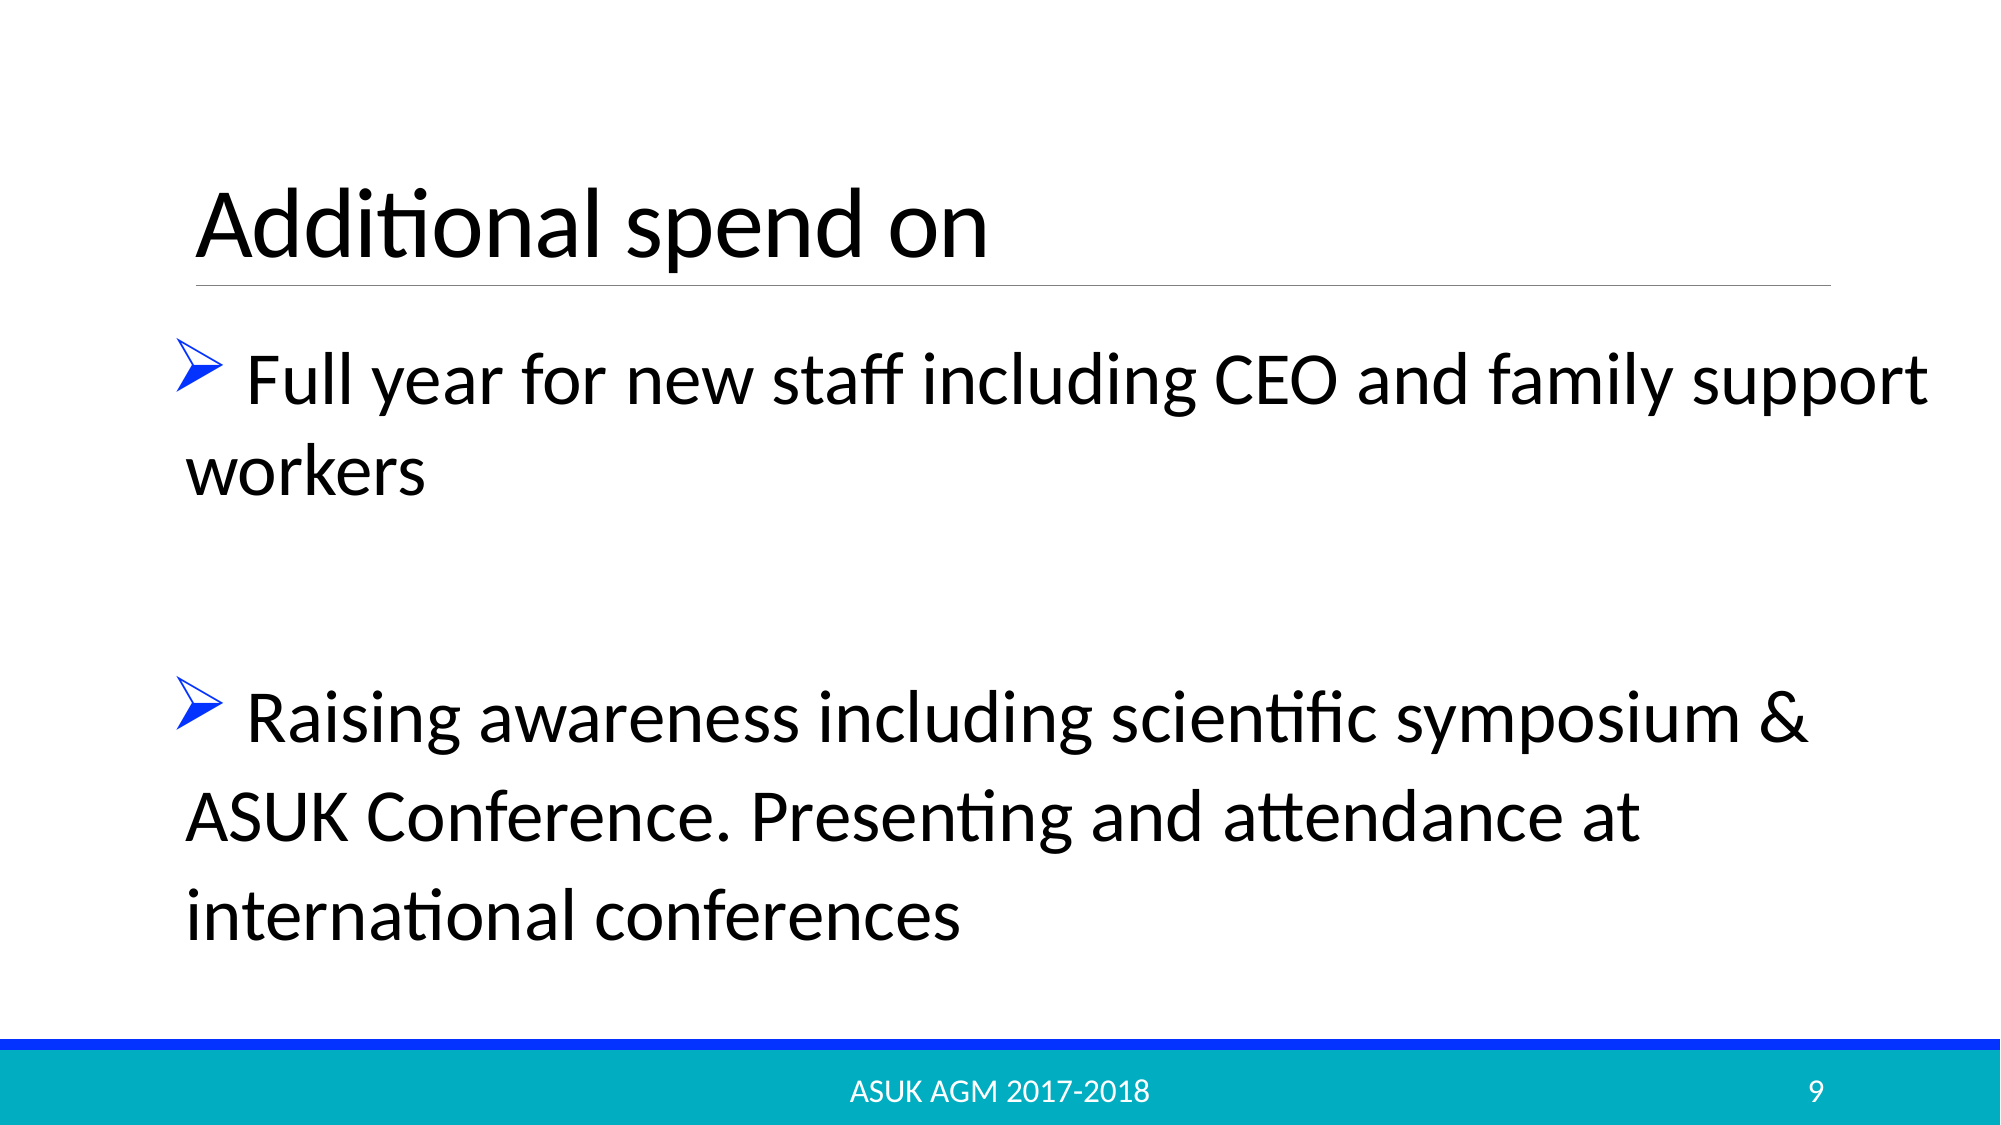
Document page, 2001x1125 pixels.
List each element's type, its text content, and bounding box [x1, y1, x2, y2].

list Full year for new staff including CEO and family support workers Raising awareness including scientific symposium & ASUK Conference. Presenting and attendance at international conferences [170, 322, 1933, 1029]
slide_number 9 [1624, 1059, 1840, 1120]
title Additional spend on [180, 47, 1830, 285]
footer ASUK AGM 2017-2018 [604, 1059, 1396, 1120]
